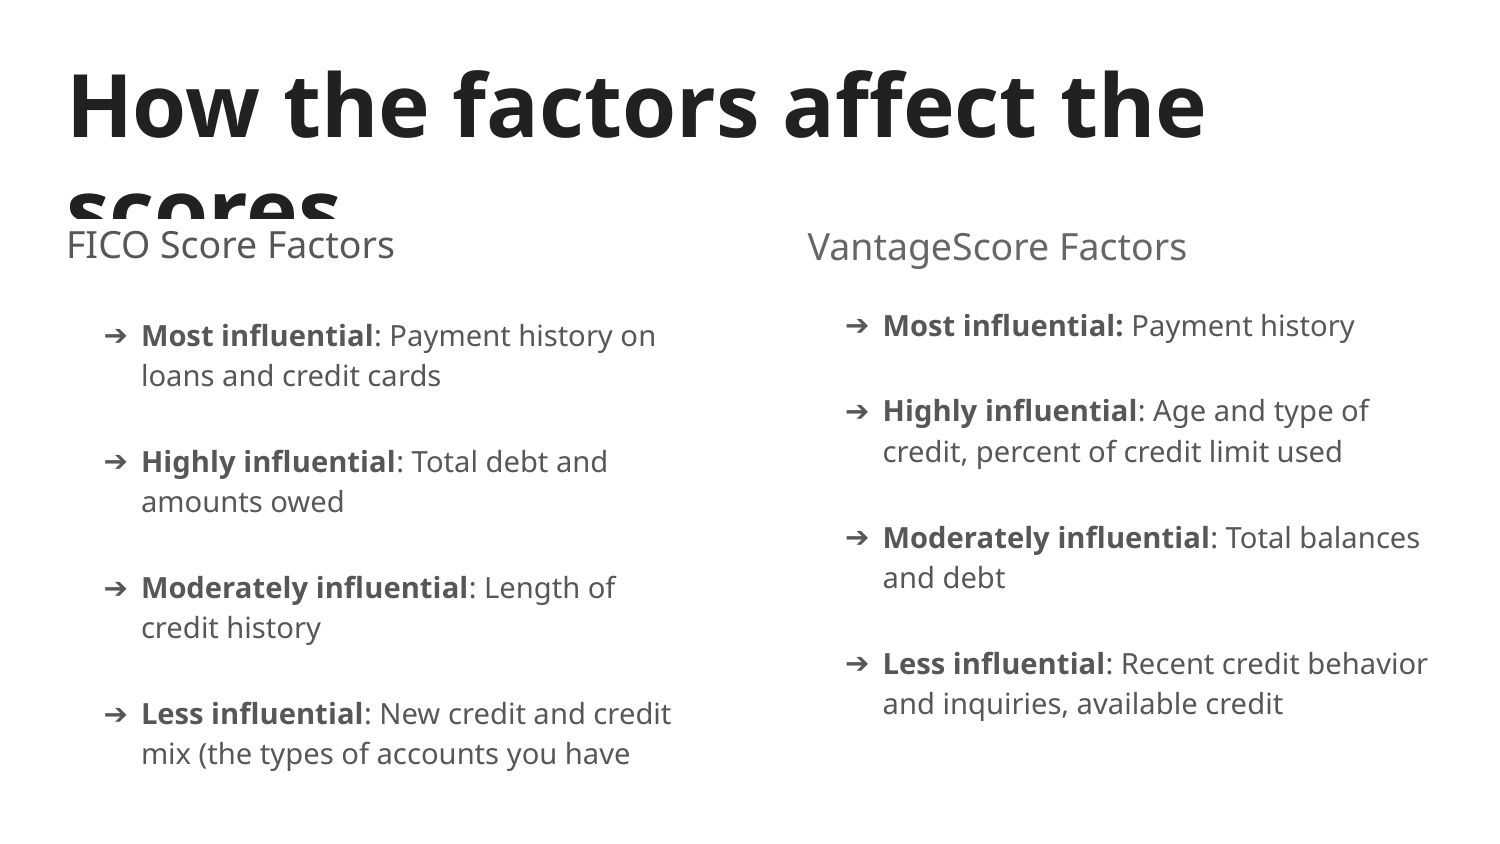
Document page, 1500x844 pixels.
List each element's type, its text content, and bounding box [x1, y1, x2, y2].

title How the factors affect the scores [51, 35, 1449, 167]
list VantageScore Factors Most influential: Payment history Highly influential: Age and type of credit, percent of credit limit used Moderately influential: Total balances and debt Less influential: Recent credit behavior and inquiries, available credit [792, 201, 1449, 750]
list FICO Score Factors Most influential: Payment history on loans and credit cards Highly influential: Total debt and amounts owed Moderately influential: Length of credit history Less influential: New credit and credit mix (the types of accounts you have [51, 199, 708, 748]
